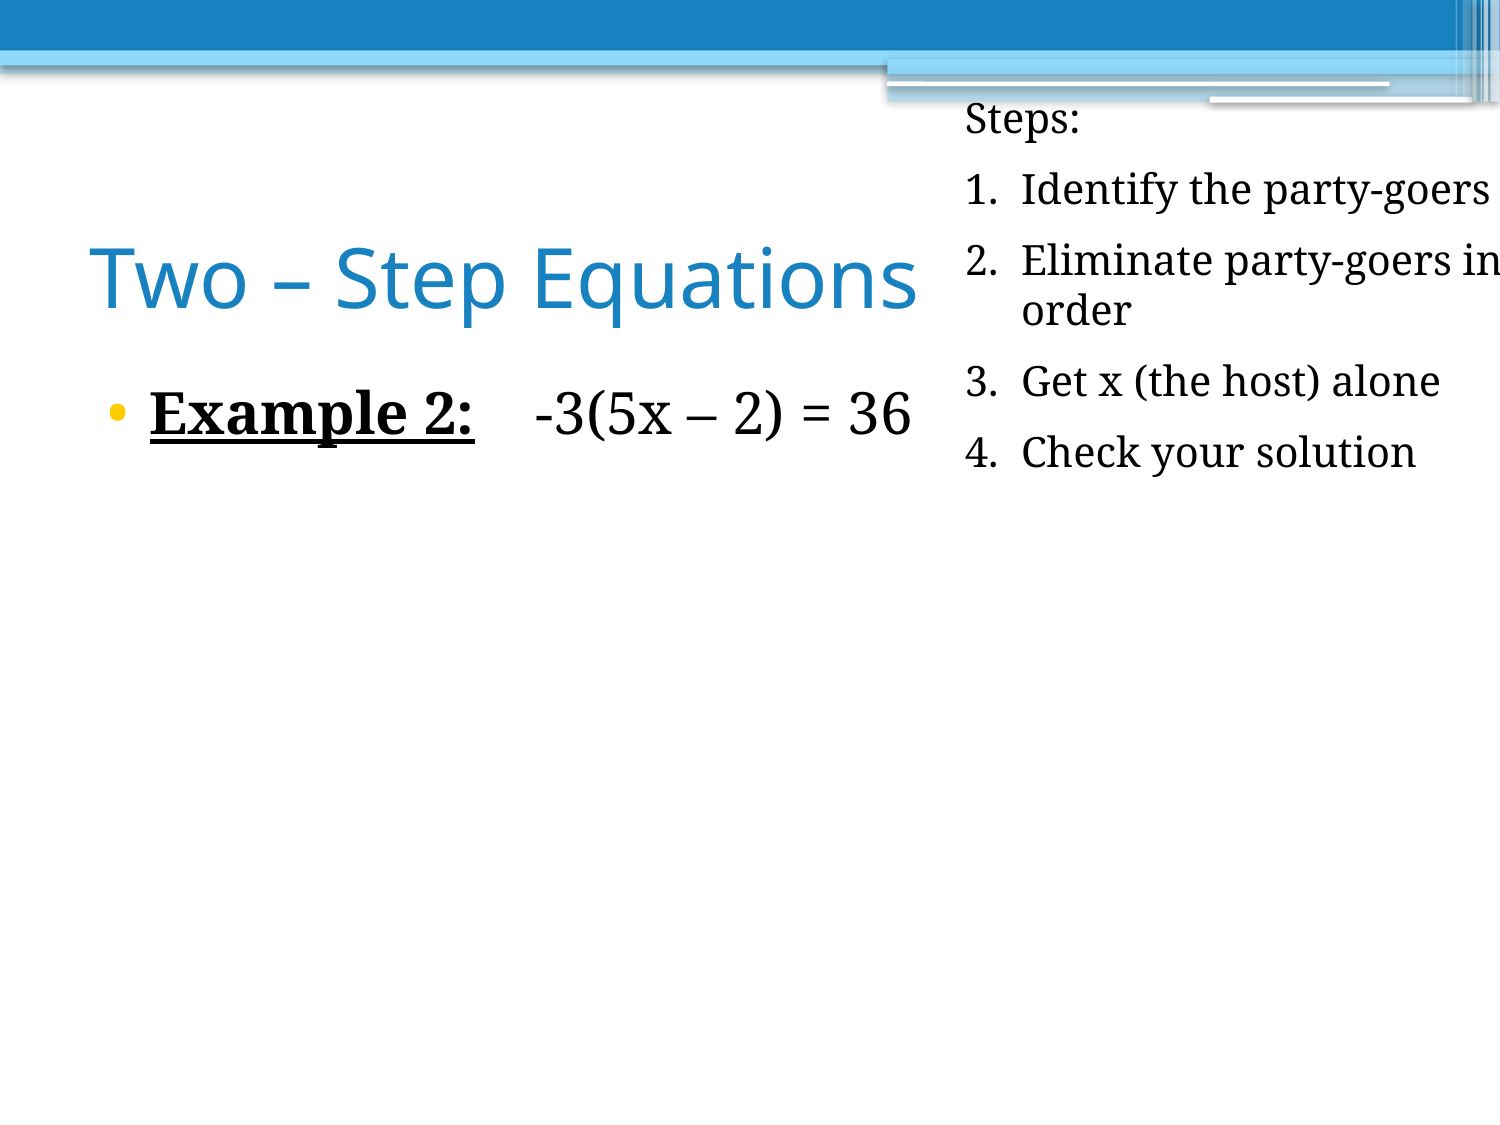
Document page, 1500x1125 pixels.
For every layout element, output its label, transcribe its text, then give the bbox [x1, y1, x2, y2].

title Two – Step Equations [75, 187, 950, 363]
list Example 2: -3(5x – 2) = 36 [75, 368, 1425, 1079]
text_box Steps: Identify the party-goers Eliminate party-goers in order Get x (the host) alone Check your solution [950, 84, 1500, 484]
